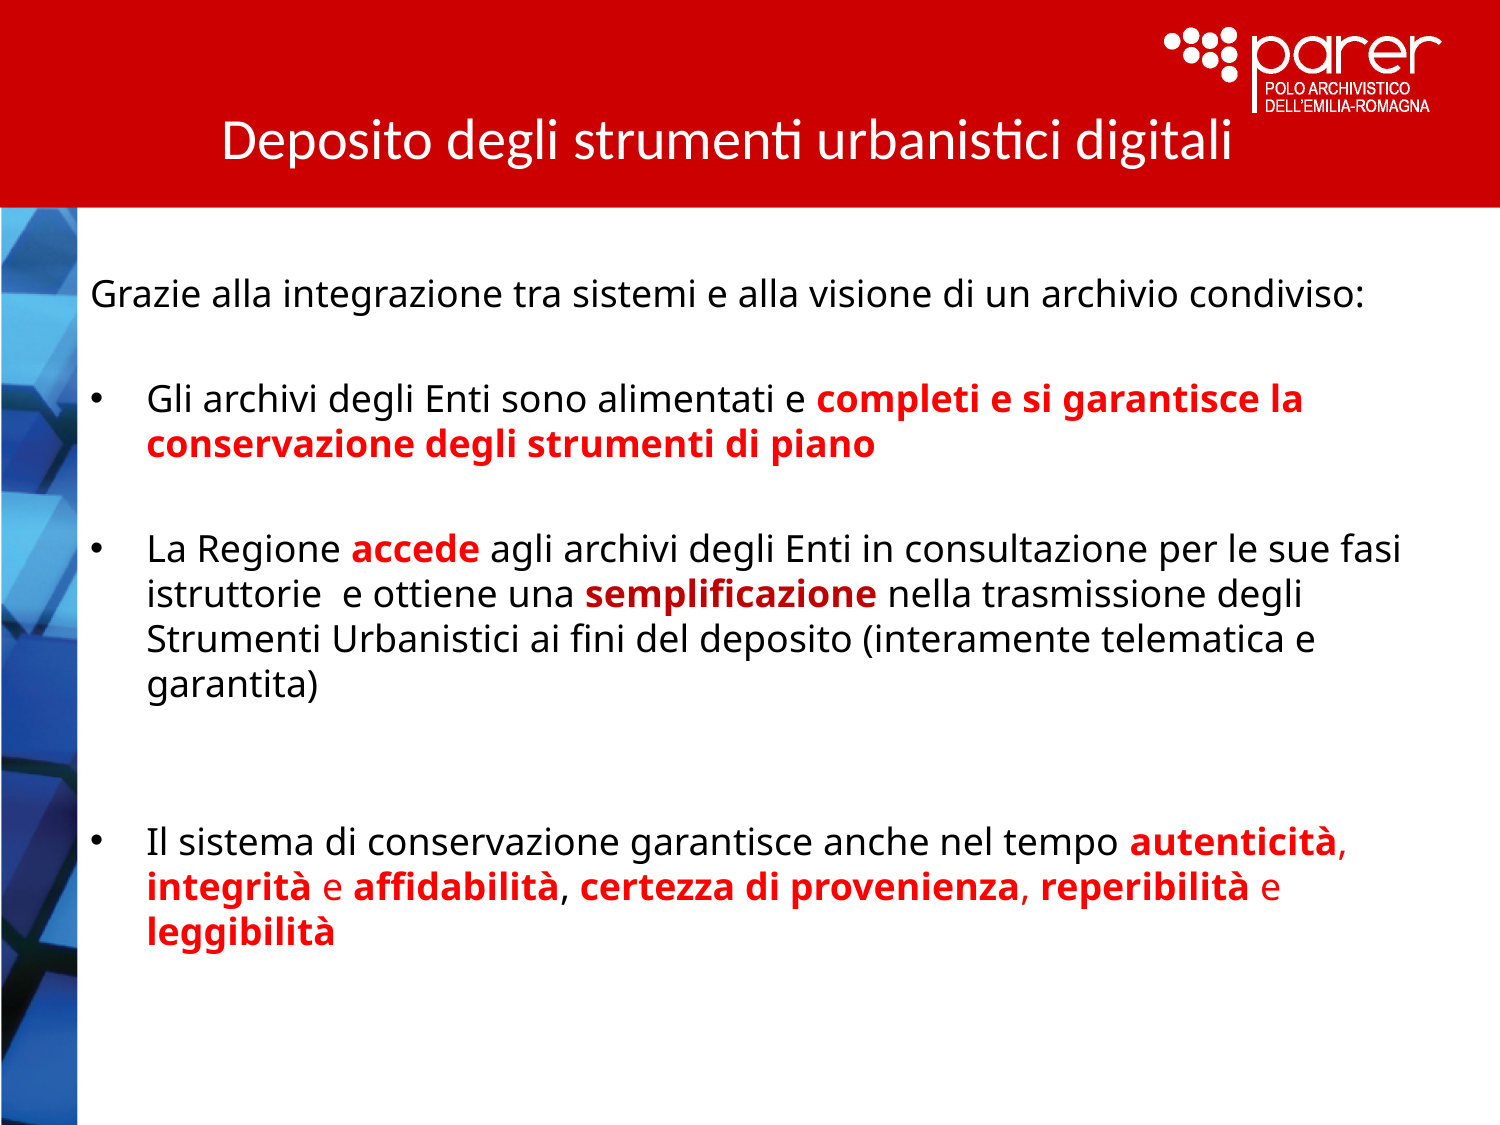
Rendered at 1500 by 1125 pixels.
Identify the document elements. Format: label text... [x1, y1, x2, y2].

list Grazie alla integrazione tra sistemi e alla visione di un archivio condiviso: Gli archivi degli Enti sono alimentati e completi e si garantisce la conservazione degli strumenti di piano La Regione accede agli archivi degli Enti in consultazione per le sue fasi istruttorie e ottiene una semplificazione nella trasmissione degli Strumenti Urbanistici ai fini del deposito (interamente telematica e garantita) Il sistema di conservazione garantisce anche nel tempo autenticità, integrità e affidabilità, certezza di provenienza, reperibilità e leggibilità [75, 262, 1425, 1005]
picture [0, 0, 1500, 1125]
title Deposito degli strumenti urbanistici digitali [53, 78, 1404, 195]
